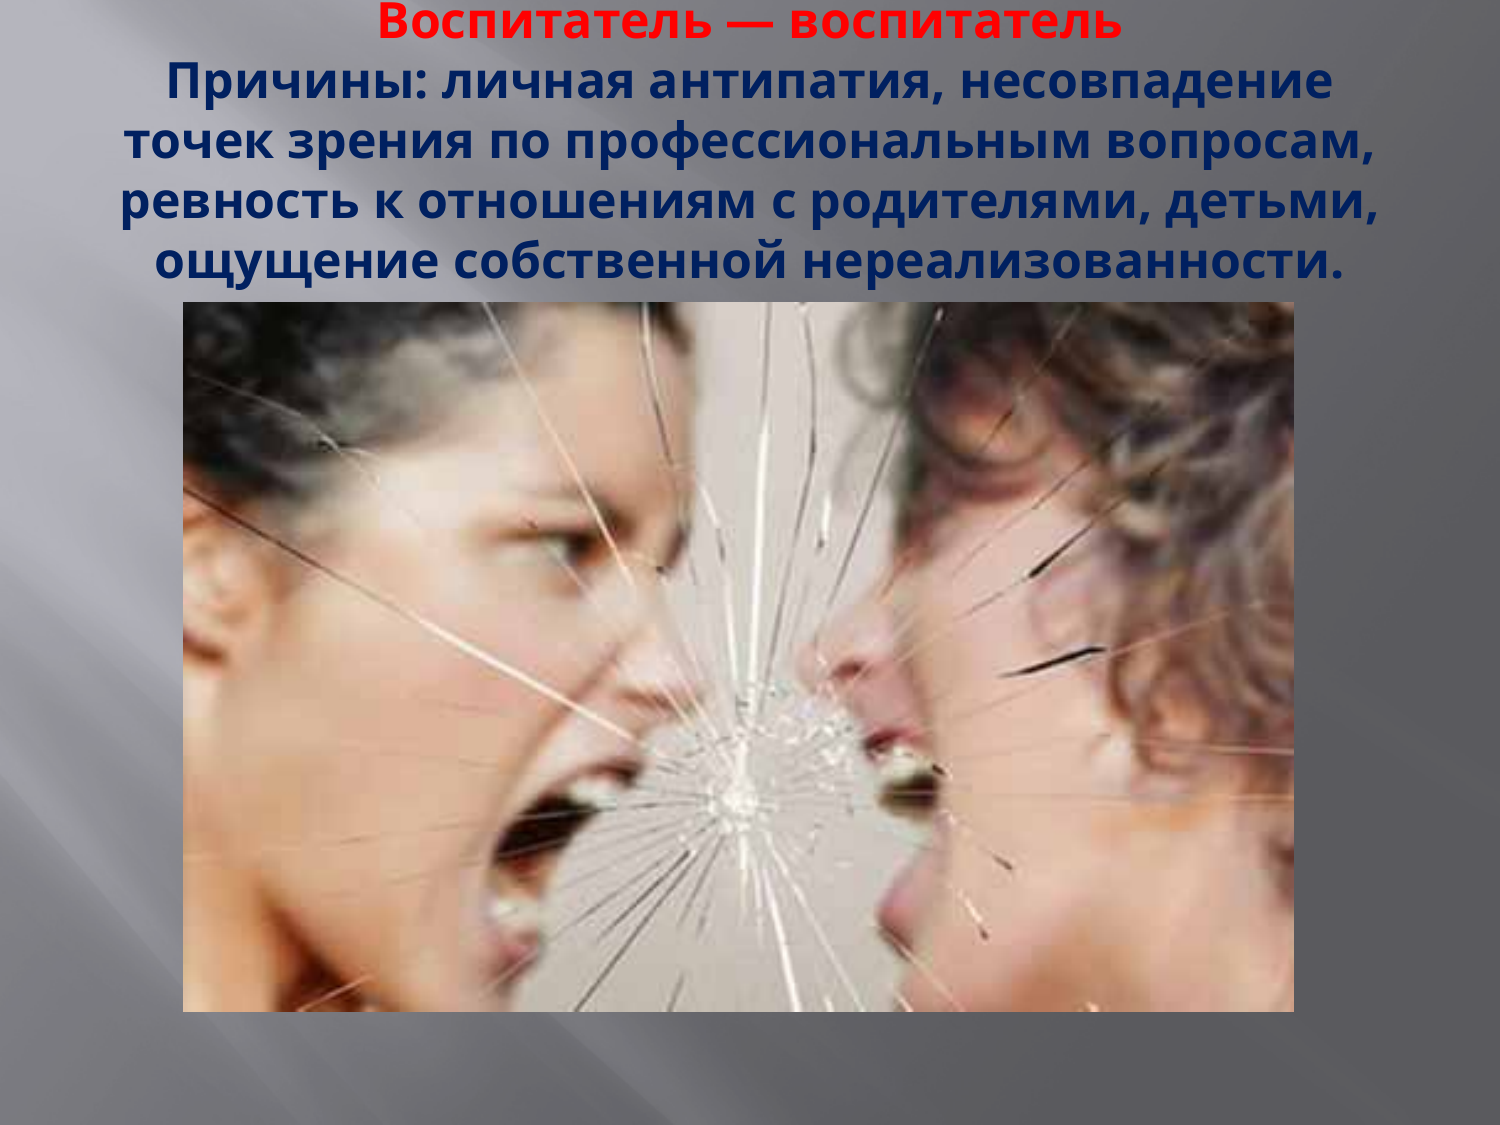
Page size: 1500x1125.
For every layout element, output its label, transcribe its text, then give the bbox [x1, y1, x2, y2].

title Воспитатель — воспитатель Причины: личная антипатия, несовпадение точек зрения по профессиональным вопросам, ревность к отношениям с родителями, детьми, ощущение собственной нереализованности. [75, 45, 1425, 233]
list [182, 302, 1294, 1012]
